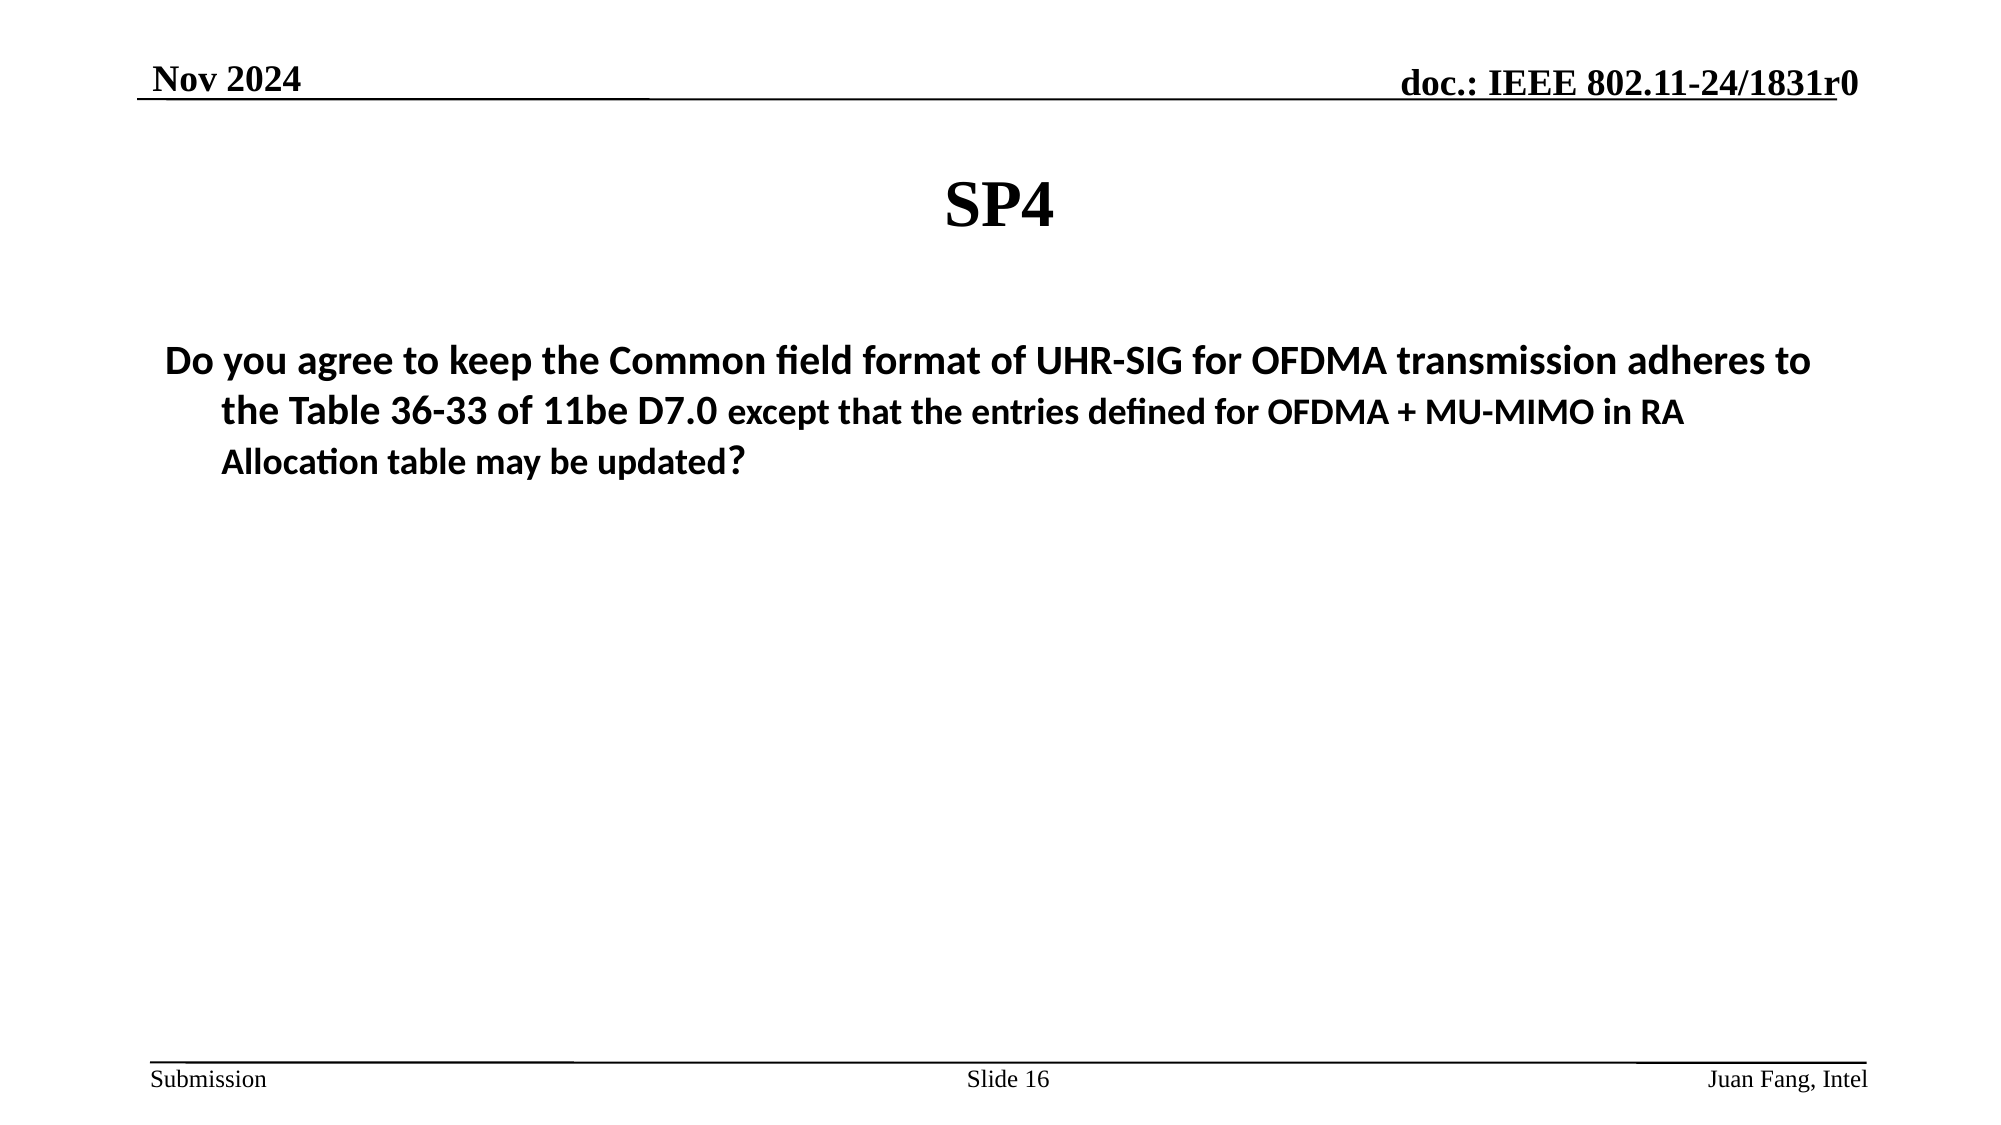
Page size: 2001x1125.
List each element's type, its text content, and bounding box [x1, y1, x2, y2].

slide_number Slide 16 [950, 1061, 1067, 1123]
footer Juan Fang, Intel [1171, 1061, 1869, 1093]
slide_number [152, 54, 563, 100]
list Do you agree to keep the Common field format of UHR-SIG for OFDMA transmission adheres to the Table 36-33 of 11be D7.0 except that the entries defined for OFDMA + MU-MIMO in RA Allocation table may be updated? [149, 324, 1850, 1000]
title SP4 [149, 112, 1850, 288]
